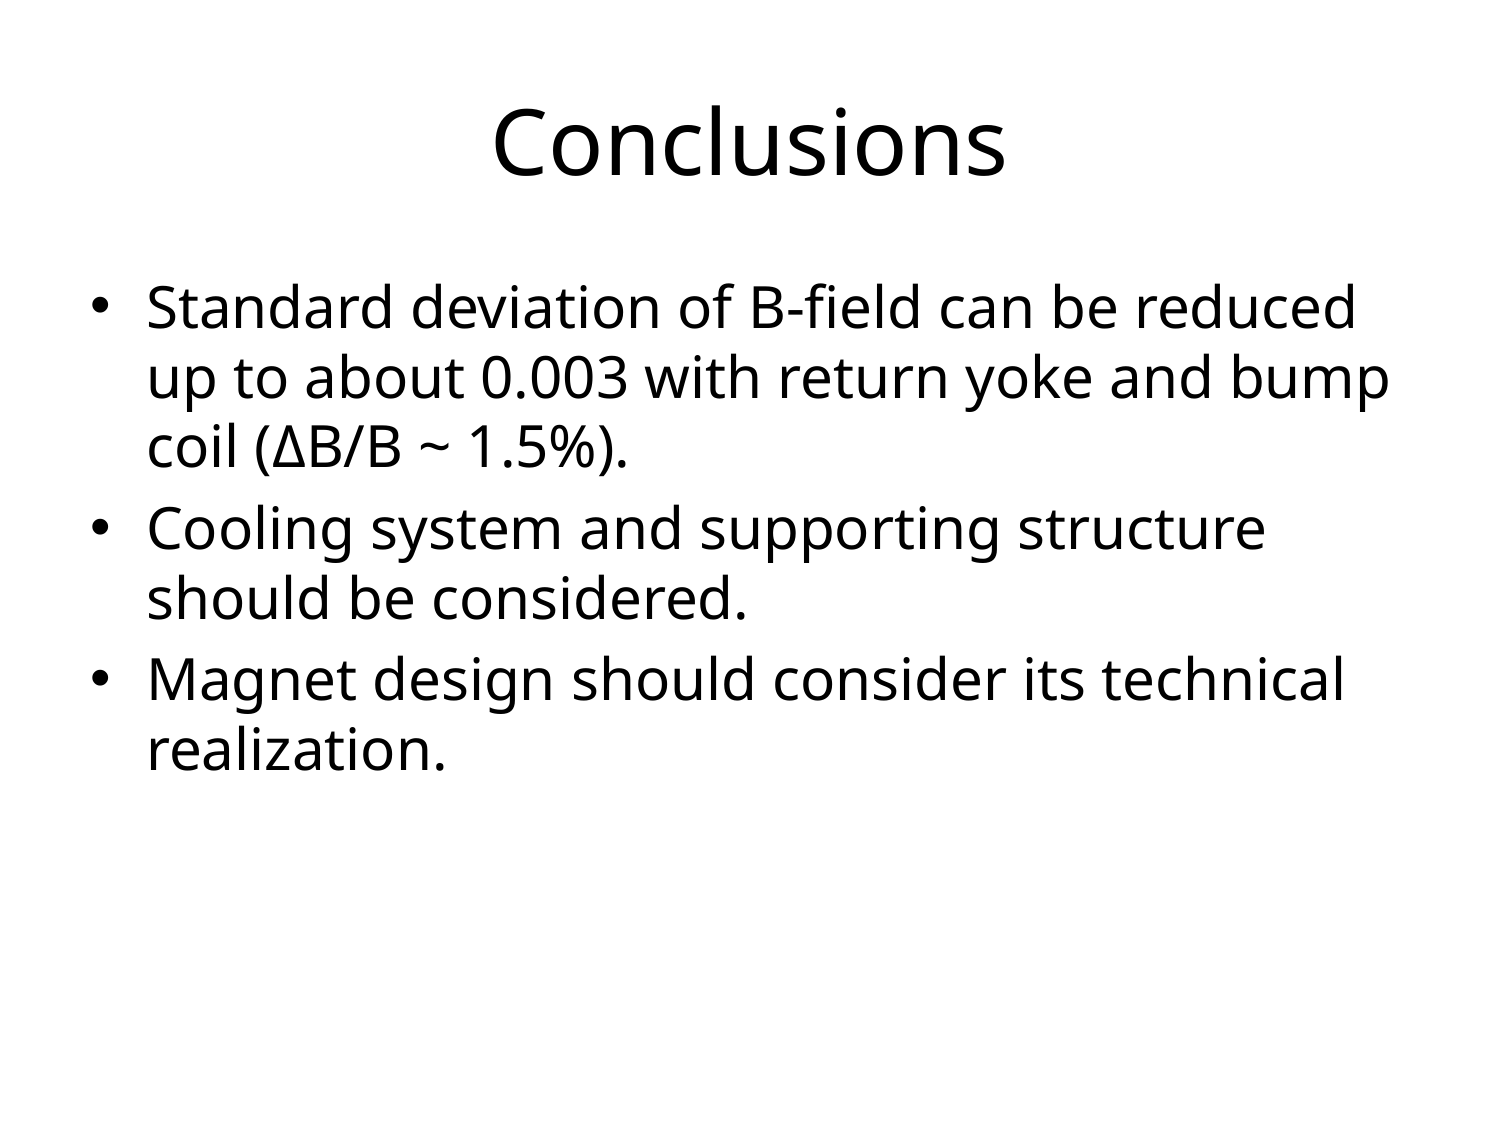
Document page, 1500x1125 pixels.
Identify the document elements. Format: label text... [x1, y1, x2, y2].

title Conclusions [75, 45, 1425, 233]
list Standard deviation of B-field can be reduced up to about 0.003 with return yoke and bump coil (ΔB/B ~ 1.5%). Cooling system and supporting structure should be considered. Magnet design should consider its technical realization. [75, 262, 1425, 1005]
